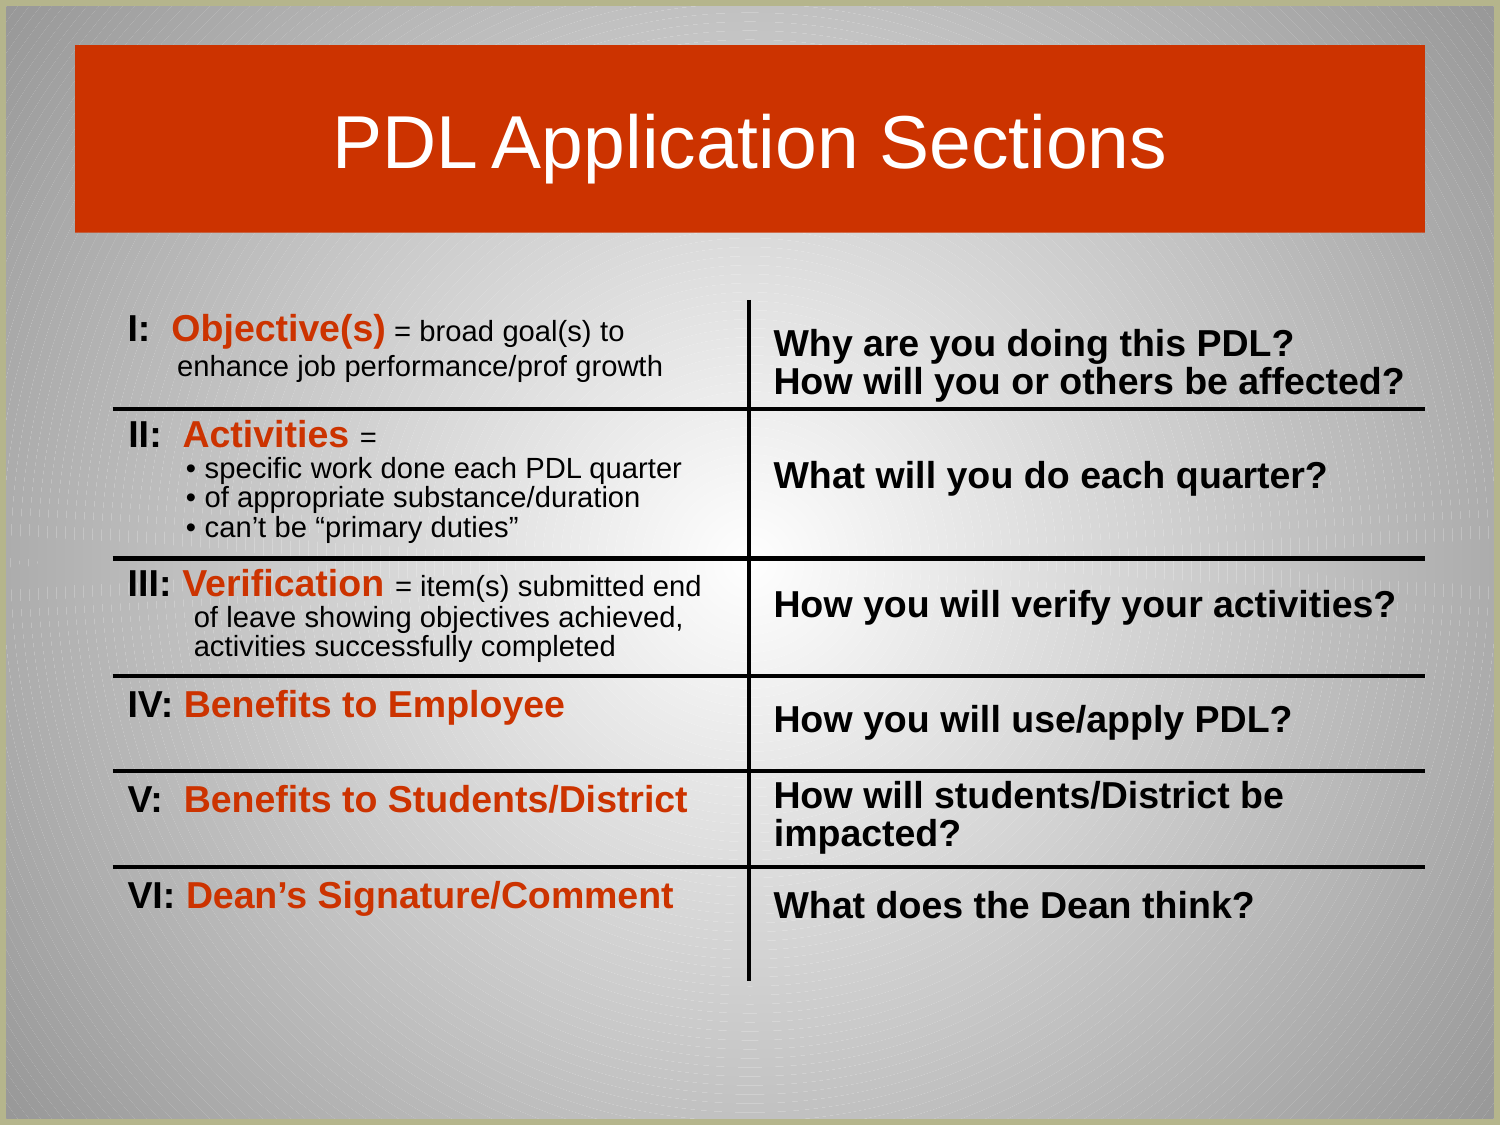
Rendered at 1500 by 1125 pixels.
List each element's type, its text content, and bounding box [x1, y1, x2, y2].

list [87, 262, 1425, 975]
table_cell What does the Dean think? [751, 869, 1425, 981]
title PDL Application Sections [75, 45, 1425, 233]
table_cell VI: Dean’s Signature/Comment [113, 869, 747, 981]
table_cell What will you do each quarter? [751, 411, 1425, 556]
text_box [0, 0, 1500, 1125]
table_cell III: Verification = item(s) submitted end of leave showing objectives achieved, activities successfully completed [113, 561, 747, 674]
table_header Why are you doing this PDL? How will you or others be affected? [751, 300, 1425, 407]
table_header I: Objective(s) = broad goal(s) to enhance job performance/prof growth [113, 300, 747, 407]
table_cell IV: Benefits to Employee [113, 678, 747, 769]
table_cell How you will use/apply PDL? [751, 678, 1425, 769]
table_cell II: Activities = • specific work done each PDL quarter • of appropriate substance/duration • can’t be “primary duties” [113, 411, 747, 556]
table_cell V: Benefits to Students/District [113, 773, 747, 865]
table_cell How will students/District be impacted? [751, 773, 1425, 865]
table_cell How you will verify your activities? [751, 561, 1425, 674]
